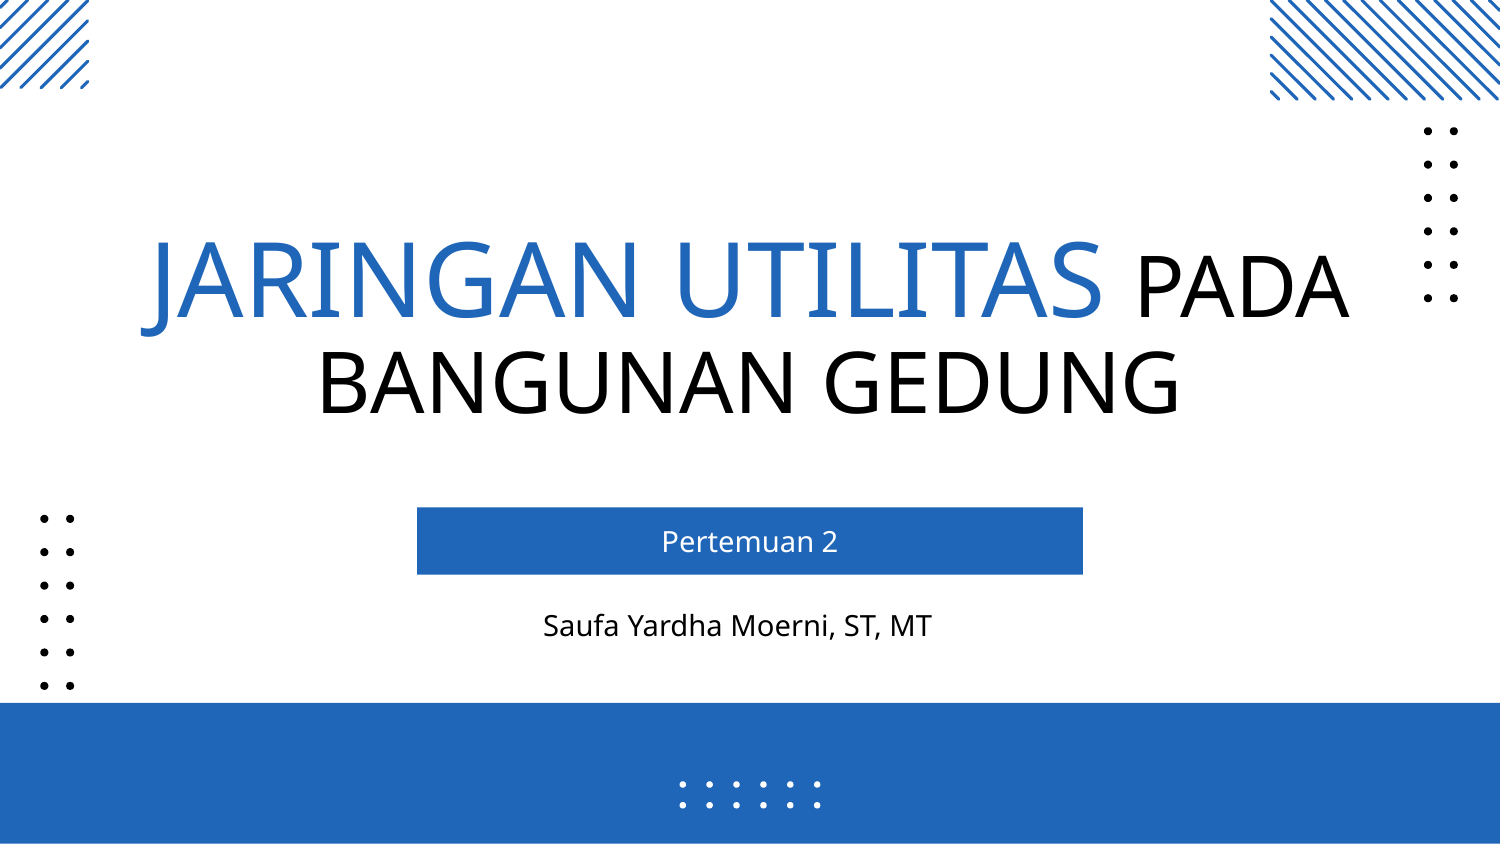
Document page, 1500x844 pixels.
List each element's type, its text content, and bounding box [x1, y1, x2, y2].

subtitle Pertemuan 2 [417, 507, 1083, 575]
text_box Saufa Yardha Moerni, ST, MT 2 [417, 591, 1083, 659]
title JARINGAN UTILITAS PADA BANGUNAN GEDUNG [114, 169, 1386, 491]
